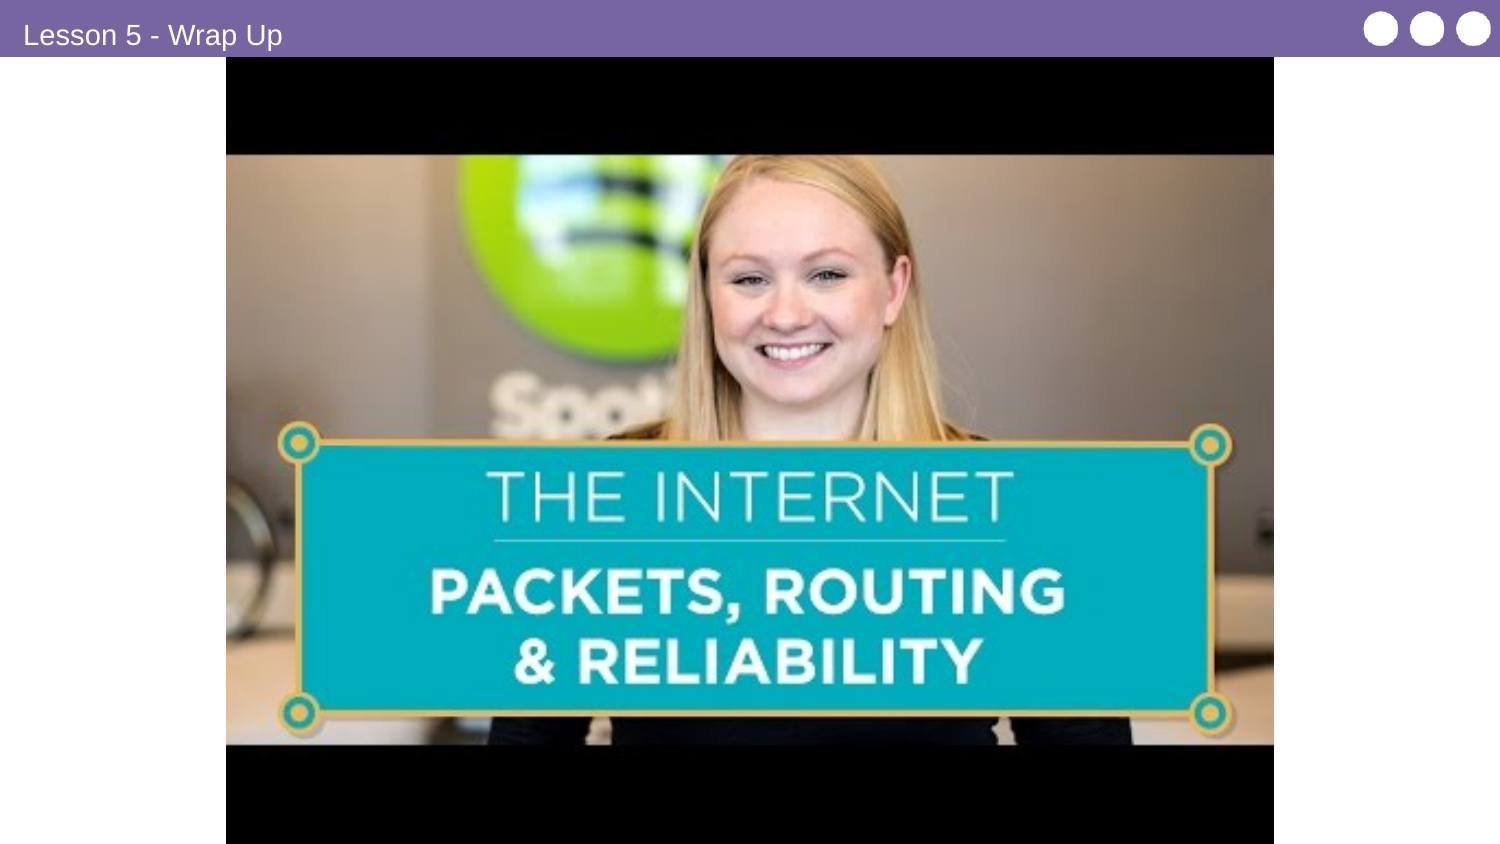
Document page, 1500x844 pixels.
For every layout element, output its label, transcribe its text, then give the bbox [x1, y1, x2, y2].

picture [0, 0, 1500, 844]
text_box Lesson 5 - Wrap Up [0, 0, 750, 58]
